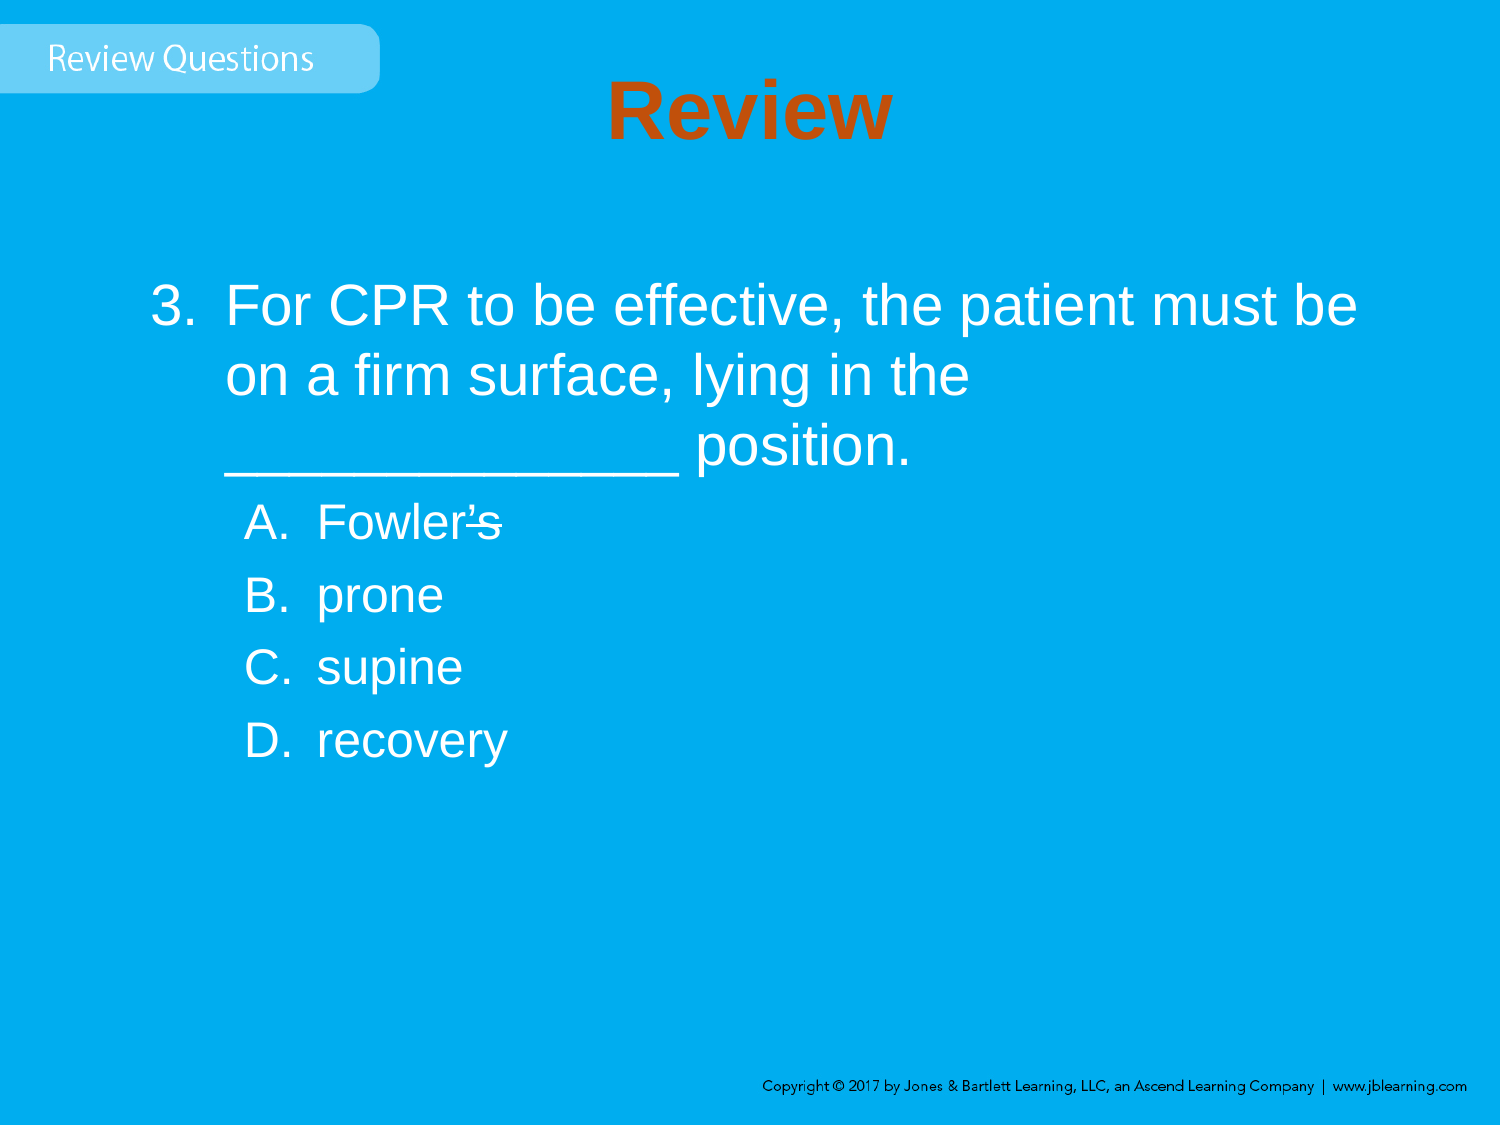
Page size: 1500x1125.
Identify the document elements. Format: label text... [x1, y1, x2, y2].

picture [0, 25, 377, 93]
list For CPR to be effective, the patient must be on a firm surface, lying in the ______________ position. Fowler’s prone supine recovery [111, 236, 1389, 1027]
title Review [112, 37, 1388, 188]
